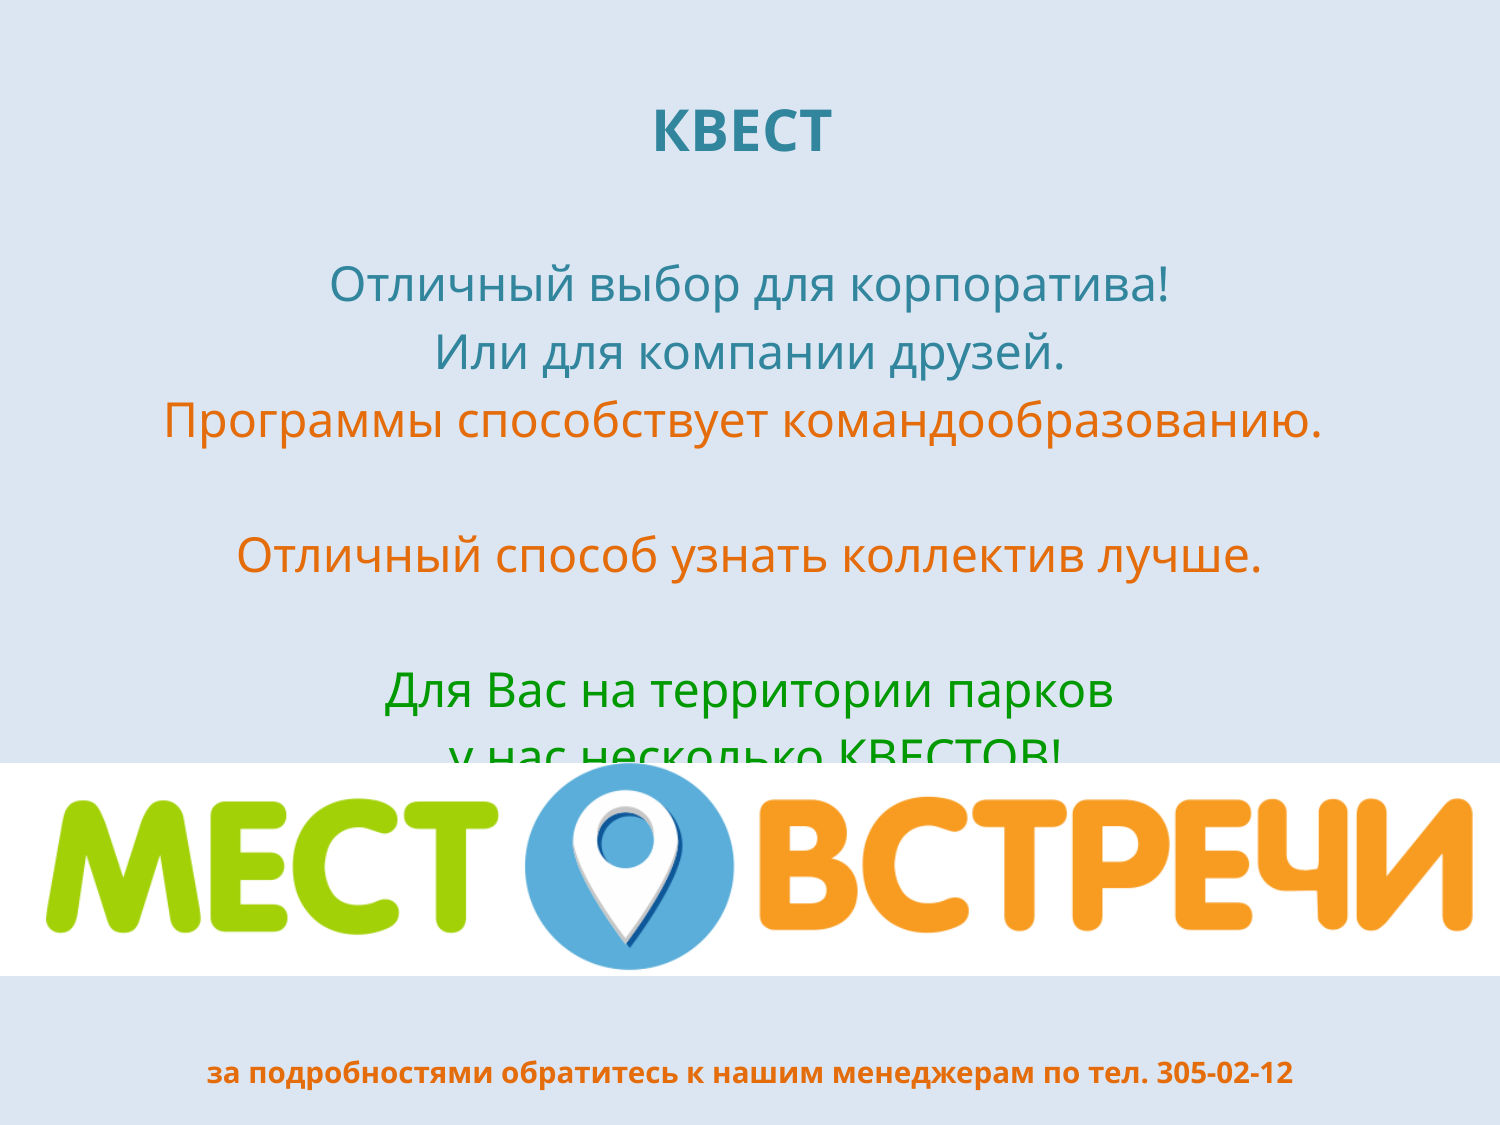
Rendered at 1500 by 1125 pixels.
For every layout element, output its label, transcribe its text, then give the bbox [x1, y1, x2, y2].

picture [0, 763, 1500, 977]
list КВЕСТ Отличный выбор для корпоратива! Или для компании друзей. Программы способствует командообразованию. Отличный способ узнать коллектив лучше. Для Вас на территории парков у нас несколько КВЕСТОВ! за подробностями обратитесь к нашим менеджерам по тел. 305-02-12 [0, 0, 1500, 762]
list КВЕСТ Отличный выбор для корпоратива! Или для компании друзей. Программы способствует командообразованию. Отличный способ узнать коллектив лучше. Для Вас на территории парков у нас несколько КВЕСТОВ! за подробностями обратитесь к нашим менеджерам по тел. 305-02-12 [0, 983, 1500, 1125]
